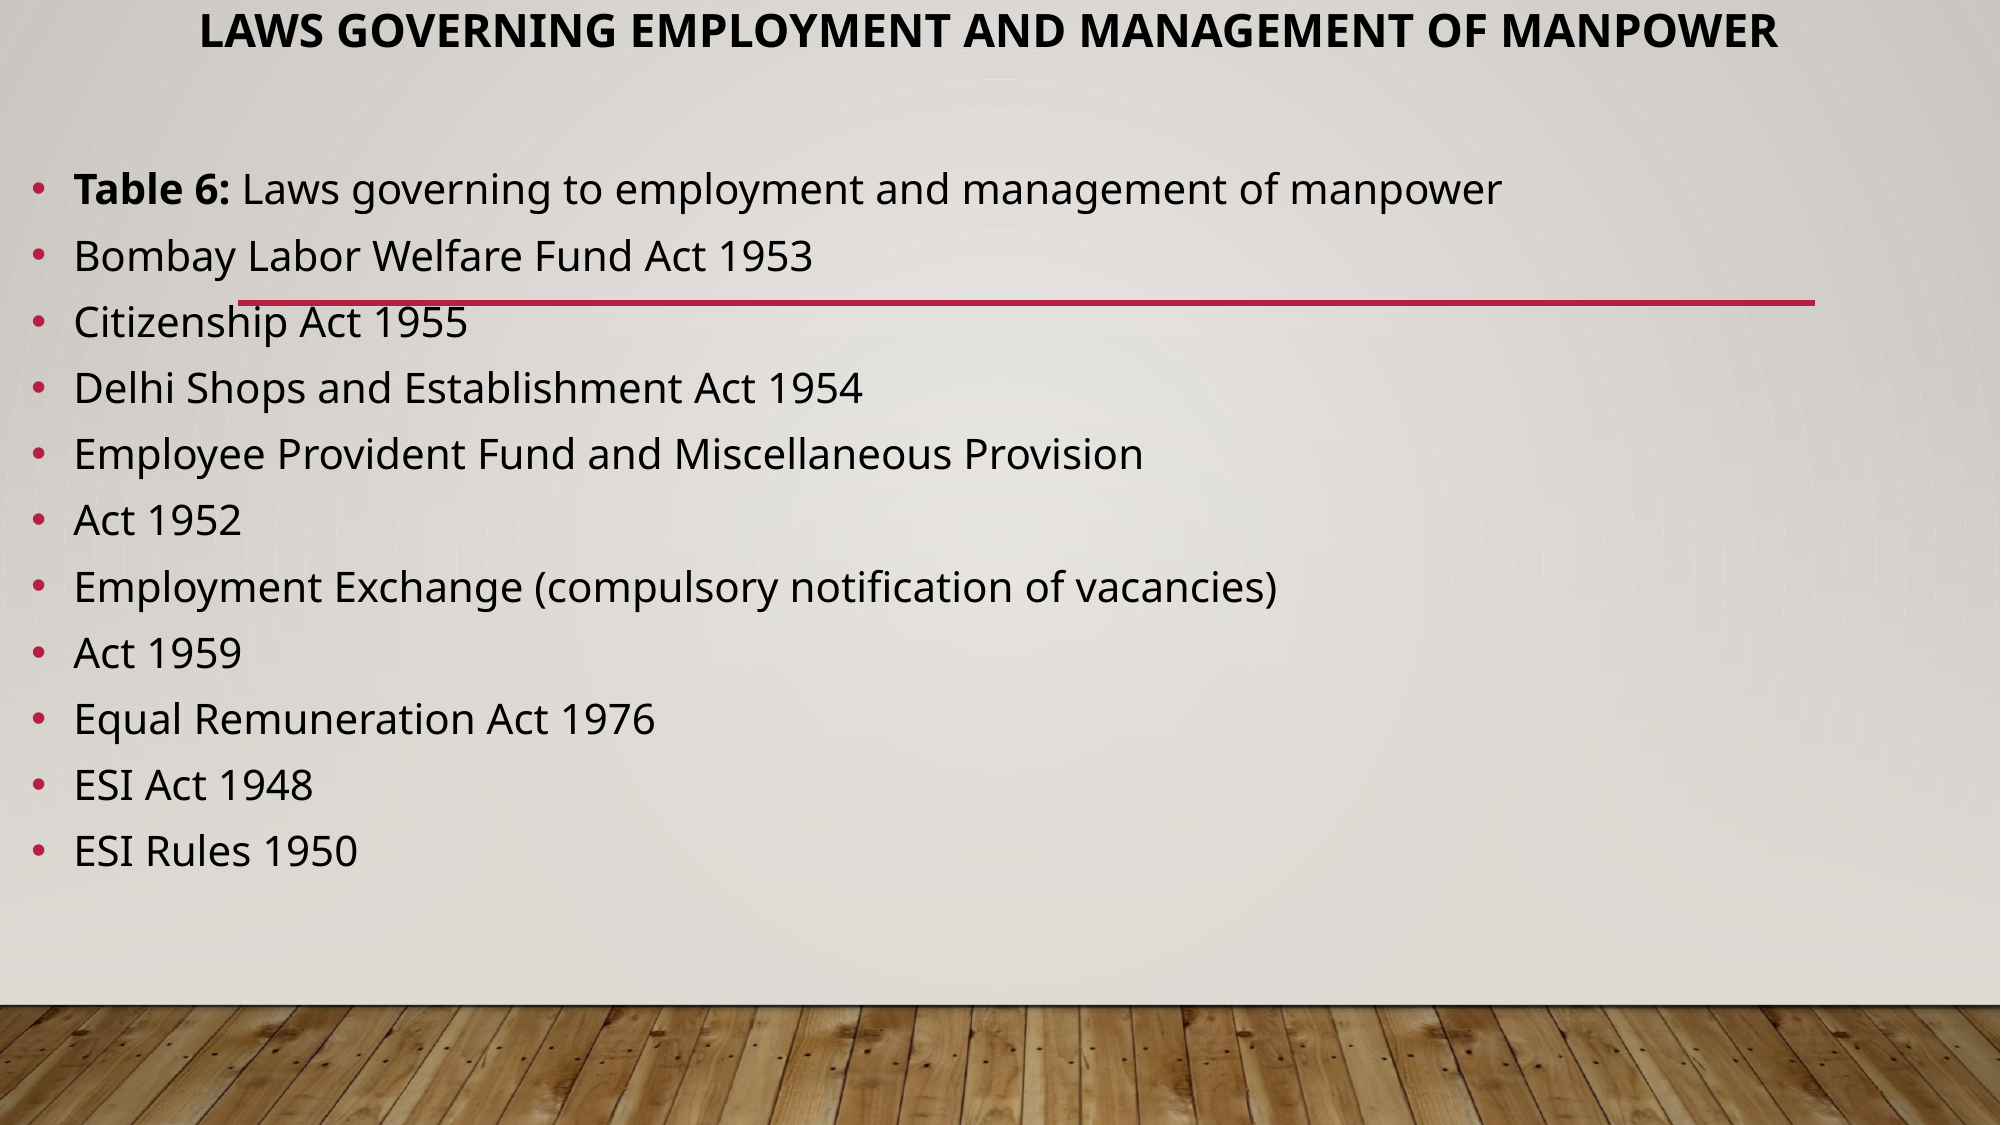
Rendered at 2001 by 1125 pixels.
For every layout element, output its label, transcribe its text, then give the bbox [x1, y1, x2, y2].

list Table 6: Laws governing to employment and management of manpower Bombay Labor Welfare Fund Act 1953 Citizenship Act 1955 Delhi Shops and Establishment Act 1954 Employee Provident Fund and Miscellaneous Provision Act 1952 Employment Exchange (compulsory notification of vacancies) Act 1959 Equal Remuneration Act 1976 ESI Act 1948 ESI Rules 1950 [16, 145, 1814, 897]
picture [0, 1005, 2000, 1125]
title Laws Governing Employment and Management of Manpower [175, 0, 1814, 145]
